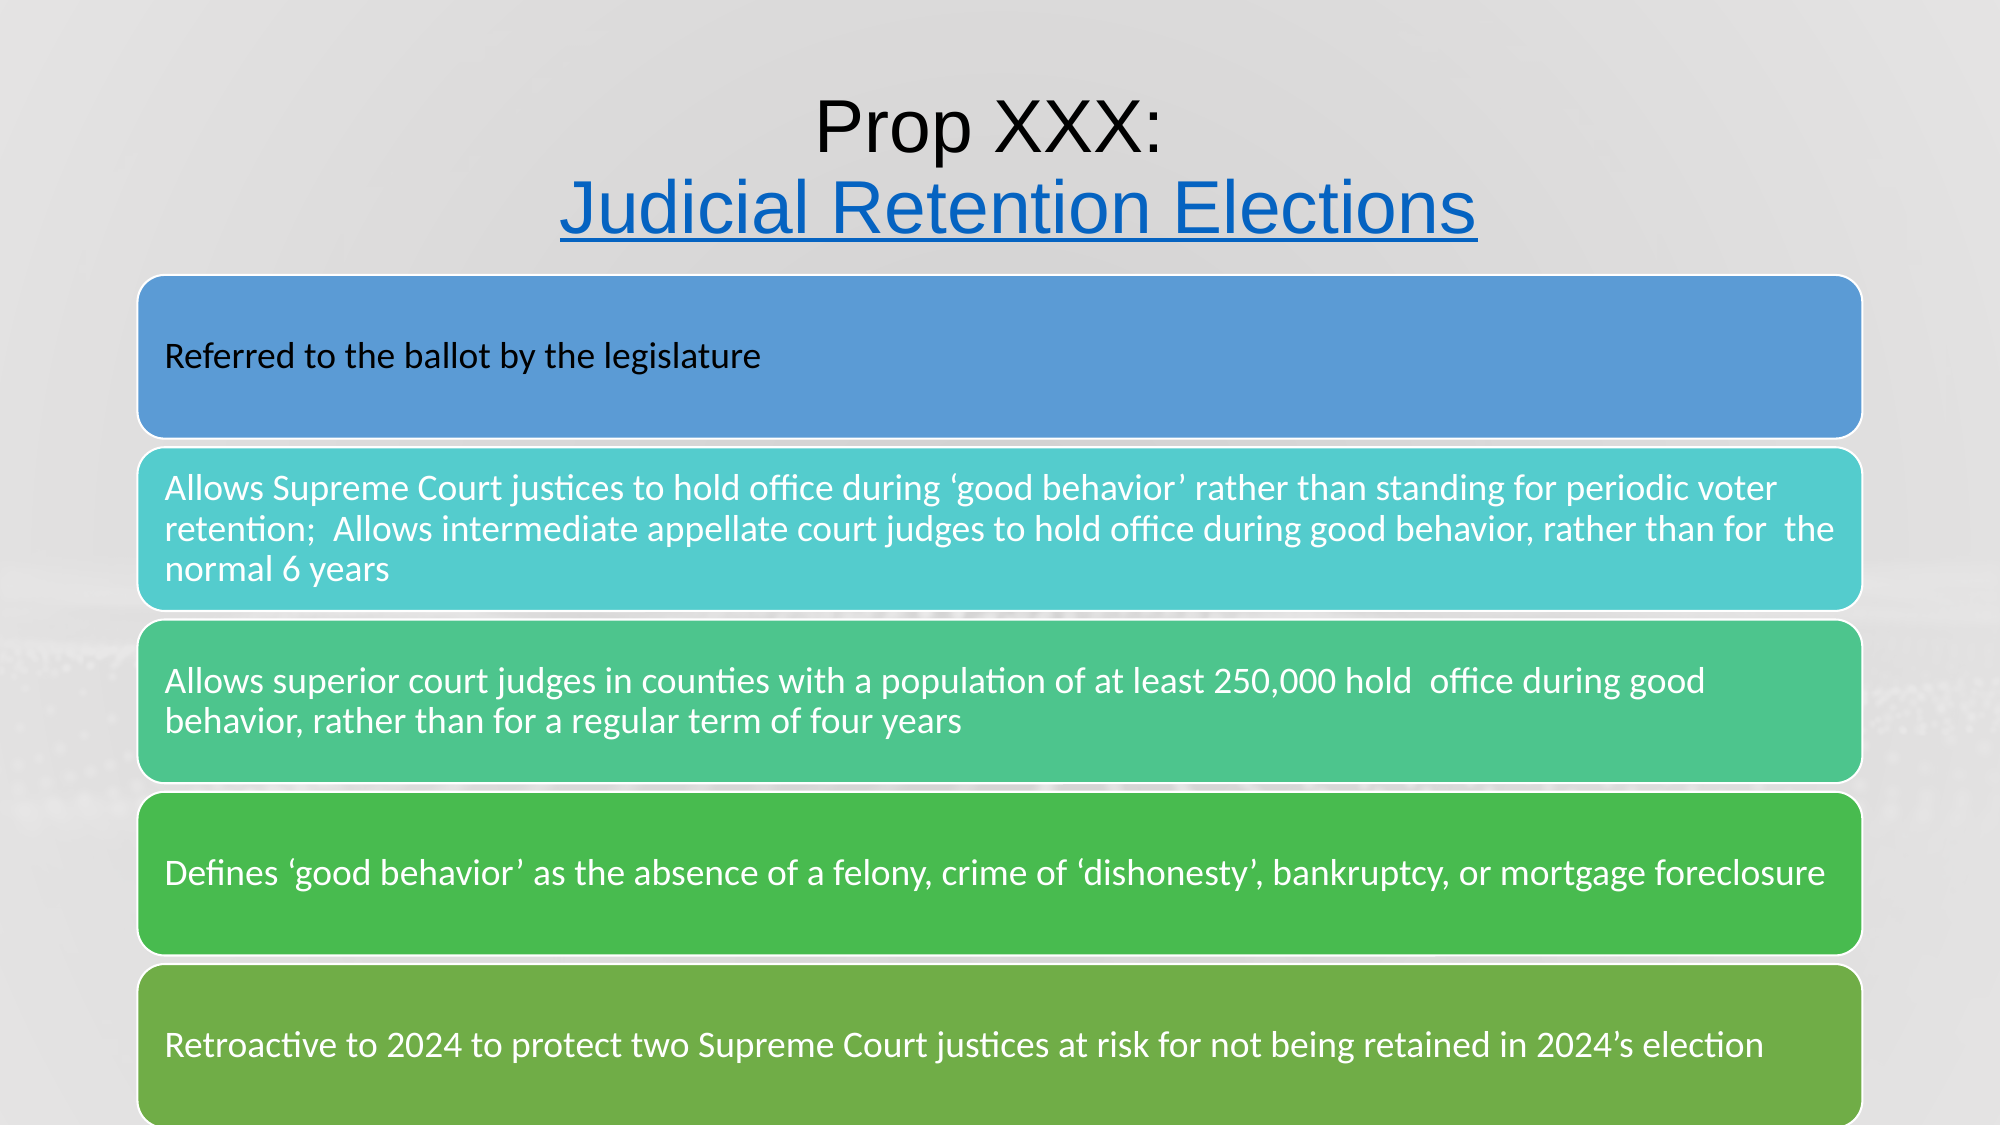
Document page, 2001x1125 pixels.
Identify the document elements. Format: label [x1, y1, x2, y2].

list [137, 260, 1863, 1125]
picture [0, 0, 2000, 1125]
